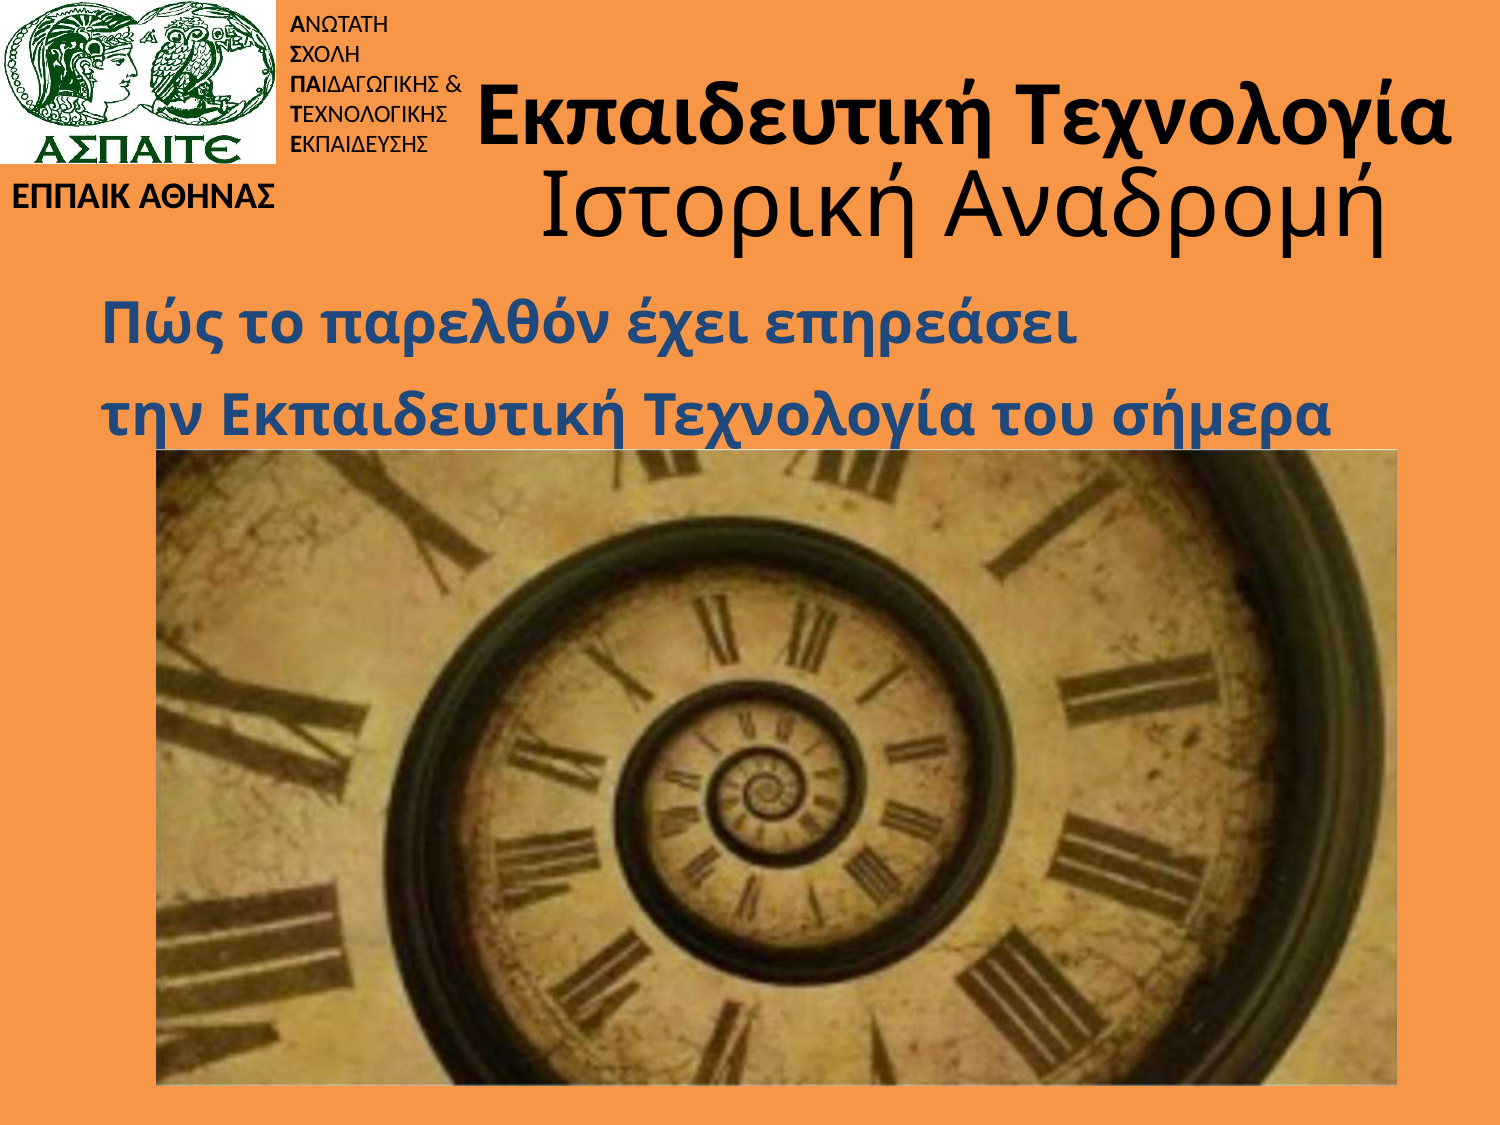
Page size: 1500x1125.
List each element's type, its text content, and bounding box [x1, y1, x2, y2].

picture [0, 0, 276, 164]
picture [155, 448, 1397, 1087]
text_box ΕΠΠΑΙΚ ΑΘΗΝΑΣ [0, 163, 291, 223]
title Εκπαιδευτική Τεχνολογία Ιστορική Αναδρομή [431, 74, 1500, 252]
text_box ΑΝΩΤΑΤΗ ΣΧΟΛΗ ΠΑΙΔΑΓΩΓΙΚΗΣ & ΤΕΧΝΟΛΟΓΙΚΗΣ ΕΚΠΑΙΔΕΥΣΗΣ [276, 0, 491, 165]
text_box Πώς το παρελθόν έχει επηρεάσει την Εκπαιδευτική Τεχνολογία του σήμερα [100, 263, 1459, 448]
